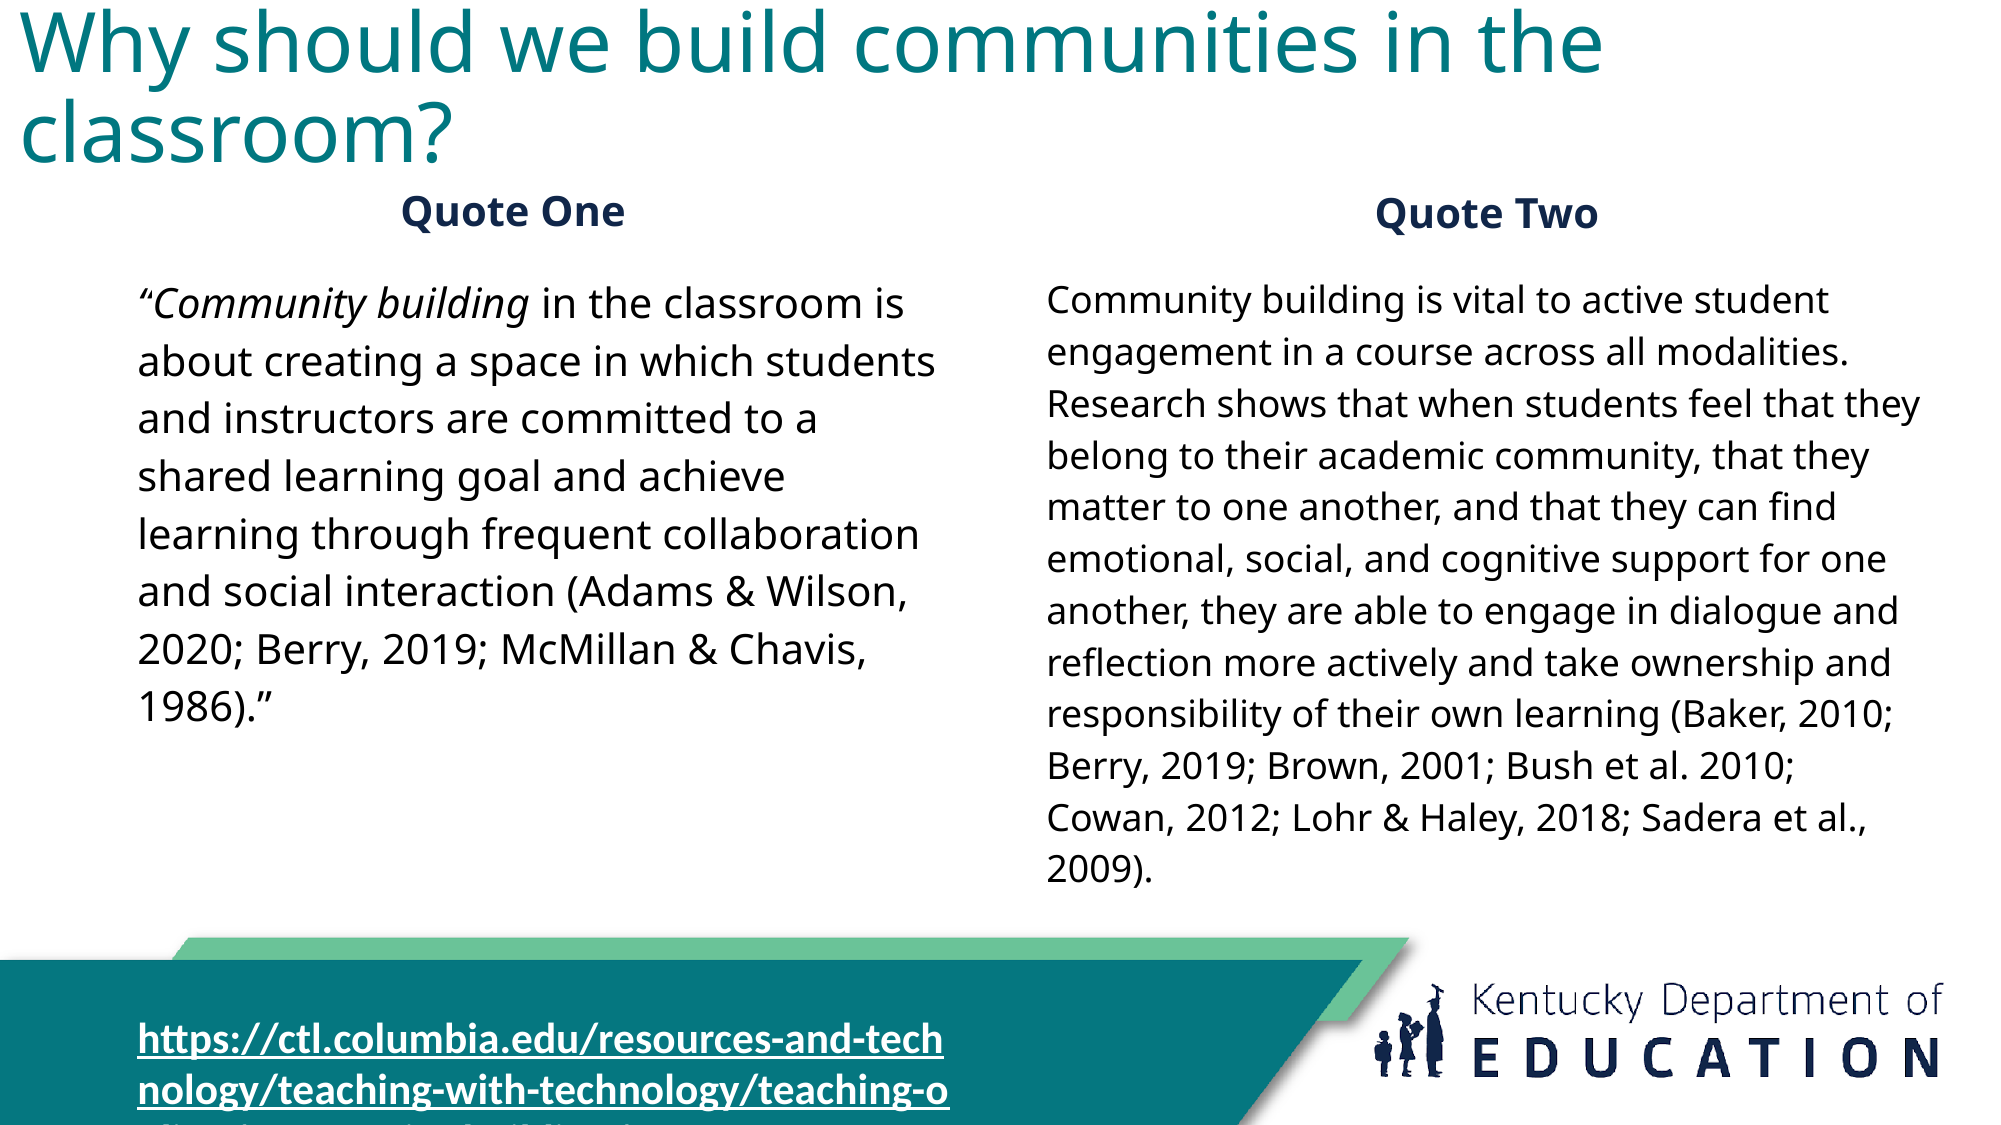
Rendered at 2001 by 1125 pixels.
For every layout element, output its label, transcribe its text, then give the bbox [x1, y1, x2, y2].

title Why should we build communities in the classroom? [4, 0, 1968, 200]
list Quote One [87, 157, 939, 243]
list Quote Two [1061, 159, 1913, 245]
list “Community building in the classroom is about creating a space in which students and instructors are committed to a shared learning goal and achieve learning through frequent collaboration and social interaction (Adams & Wilson, 2020; Berry, 2019; McMillan & Chavis, 1986).” [122, 262, 969, 804]
list Community building is vital to active student engagement in a course across all modalities. Research shows that when students feel that they belong to their academic community, that they matter to one another, and that they can find emotional, social, and cognitive support for one another, they are able to engage in dialogue and reflection more actively and take ownership and responsibility of their own learning (Baker, 2010; Berry, 2019; Brown, 2001; Bush et al. 2010; Cowan, 2012; Lohr & Haley, 2018; Sadera et al., 2009). [1031, 262, 1947, 824]
picture [0, 0, 2001, 1125]
list https://ctl.columbia.edu/resources-and-technology/teaching-with-technology/teaching-online/community-building/ [122, 994, 969, 1125]
